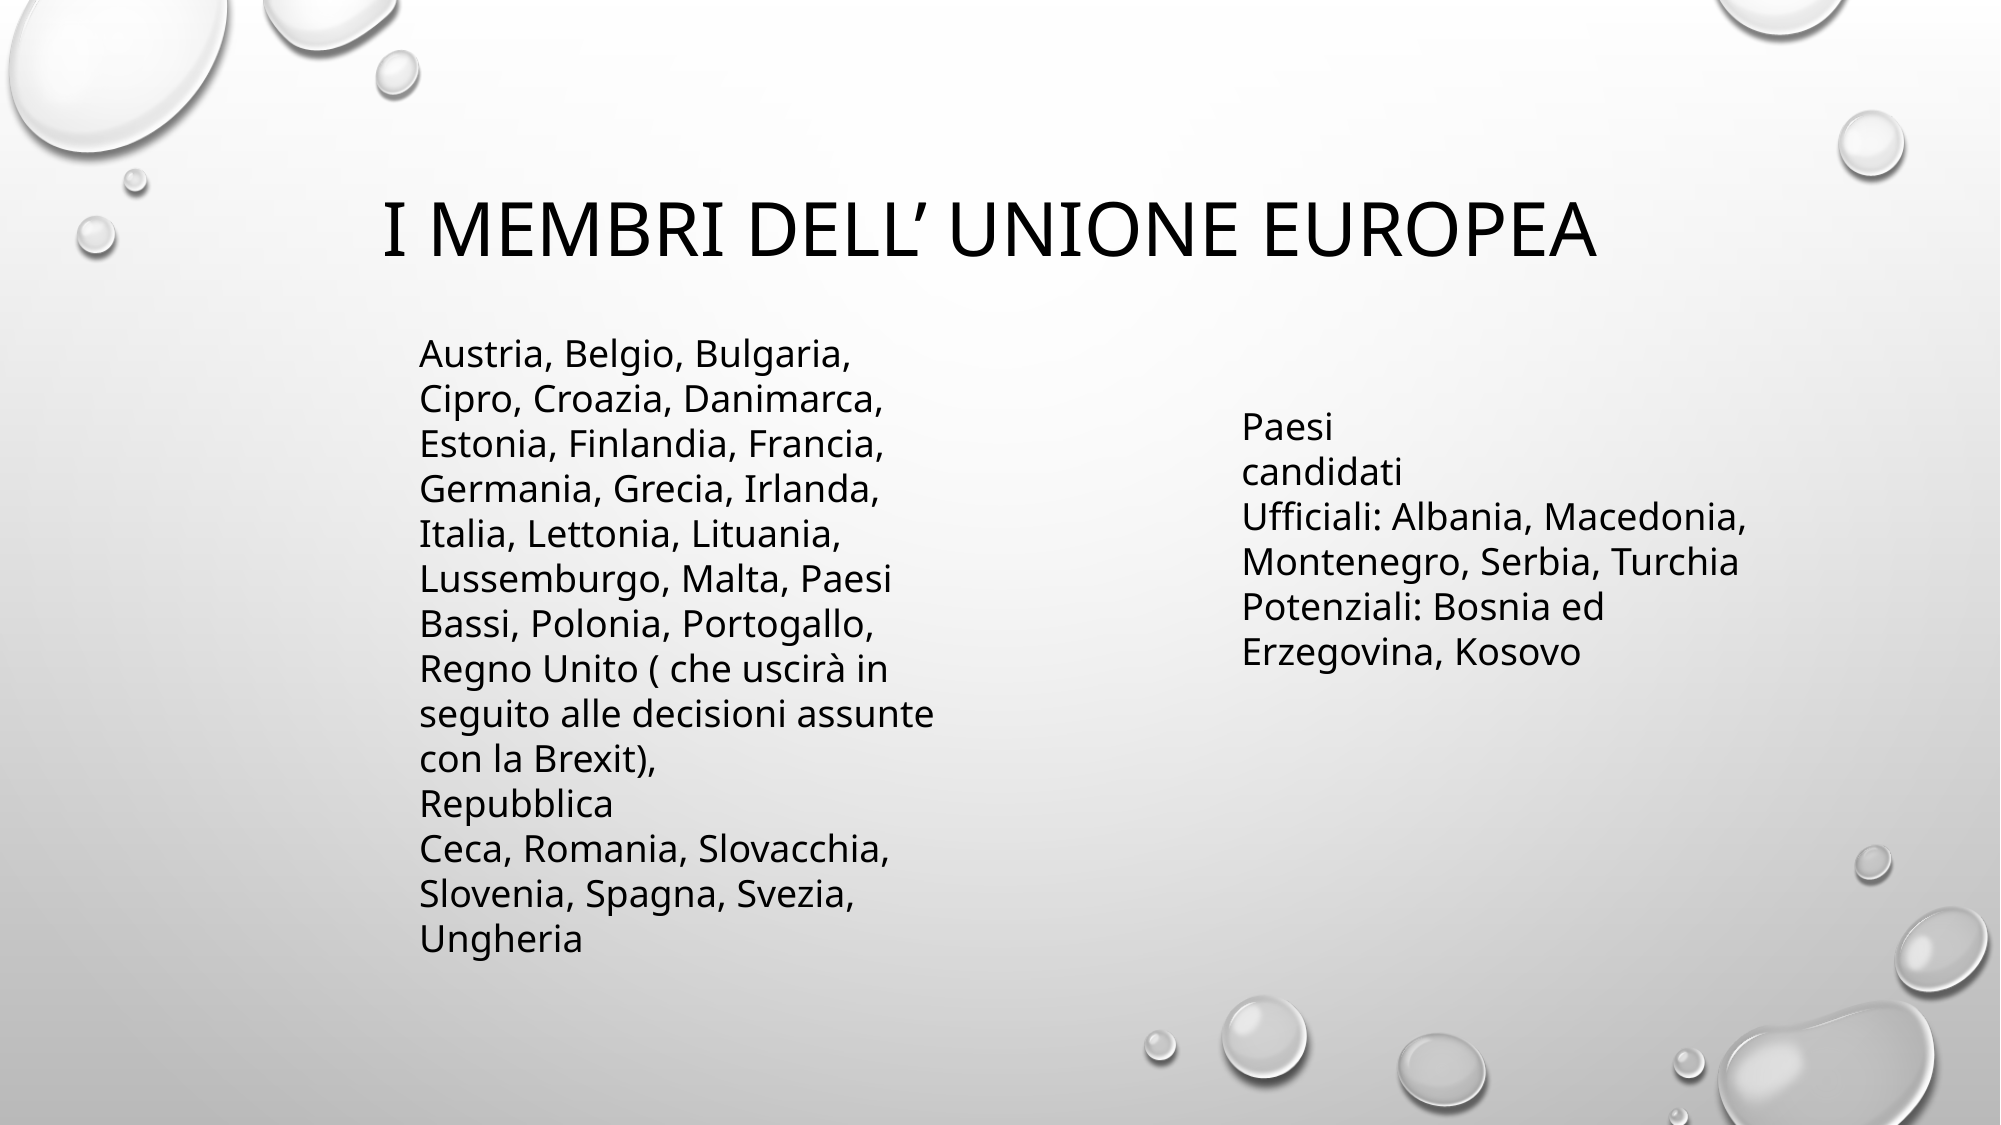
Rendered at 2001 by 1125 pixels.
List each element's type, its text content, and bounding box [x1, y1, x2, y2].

title I membri dell’ Unione europea [149, 101, 1851, 364]
picture [0, 0, 2000, 1125]
text_box Austria, Belgio, Bulgaria, Cipro, Croazia, Danimarca, Estonia, Finlandia, Francia, Germania, Grecia, Irlanda, Italia, Lettonia, Lituania, Lussemburgo, Malta, Paesi Bassi, Polonia, Portogallo, Regno Unito ( che uscirà in seguito alle decisioni assunte con la Brexit), Repubblica Ceca, Romania, Slovacchia, Slovenia, Spagna, Svezia, Ungheria [404, 322, 1000, 967]
text_box Paesi candidati Ufficiali: Albania, Macedonia, Montenegro, Serbia, Turchia Potenziali: Bosnia ed Erzegovina, Kosovo [1226, 395, 1822, 681]
